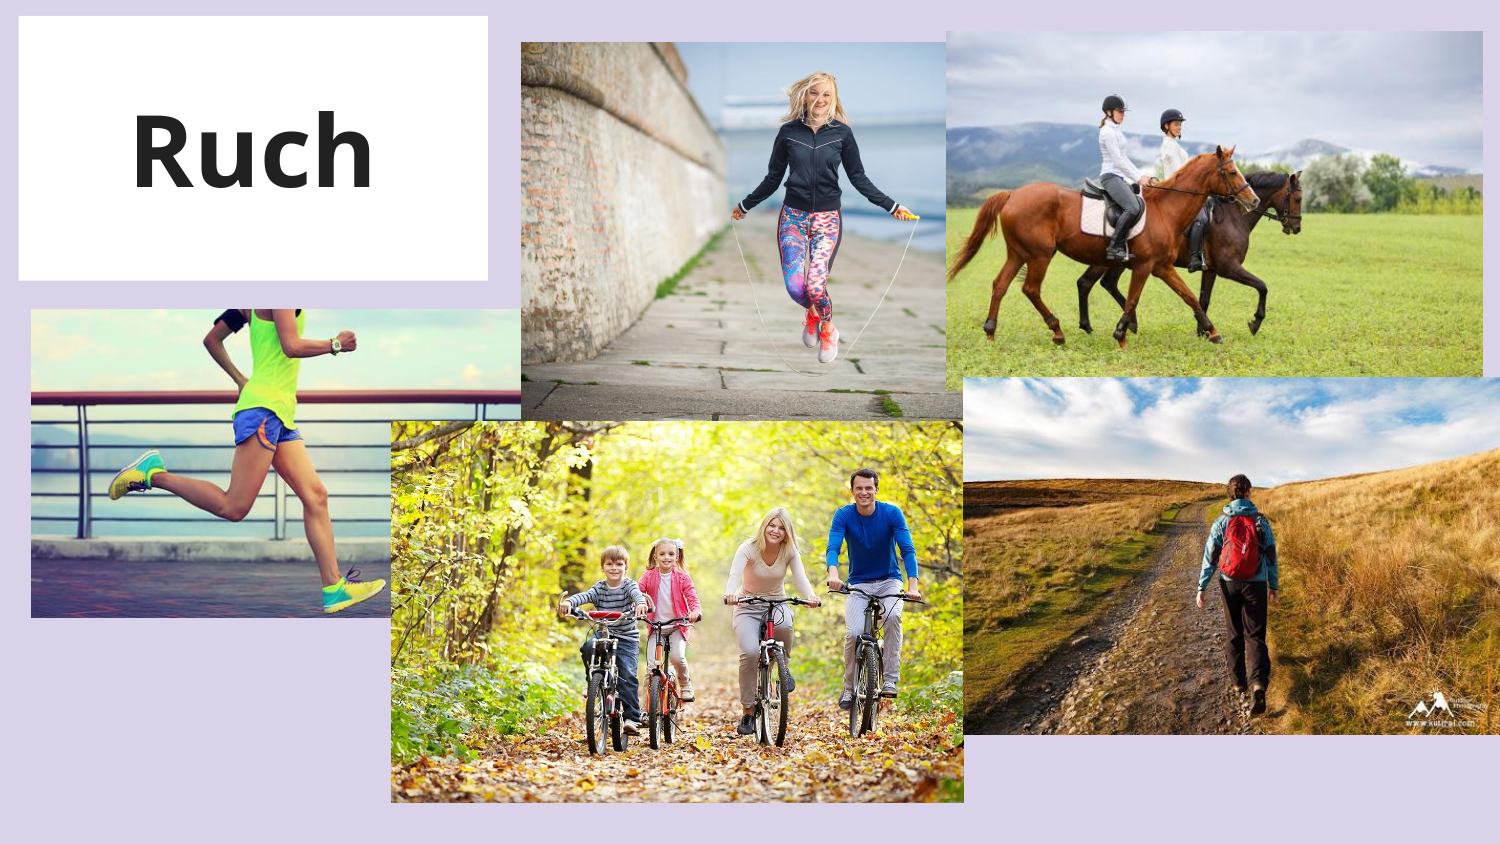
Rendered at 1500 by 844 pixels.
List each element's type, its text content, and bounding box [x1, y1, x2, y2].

picture [30, 31, 1500, 804]
title Ruch [18, 15, 488, 281]
